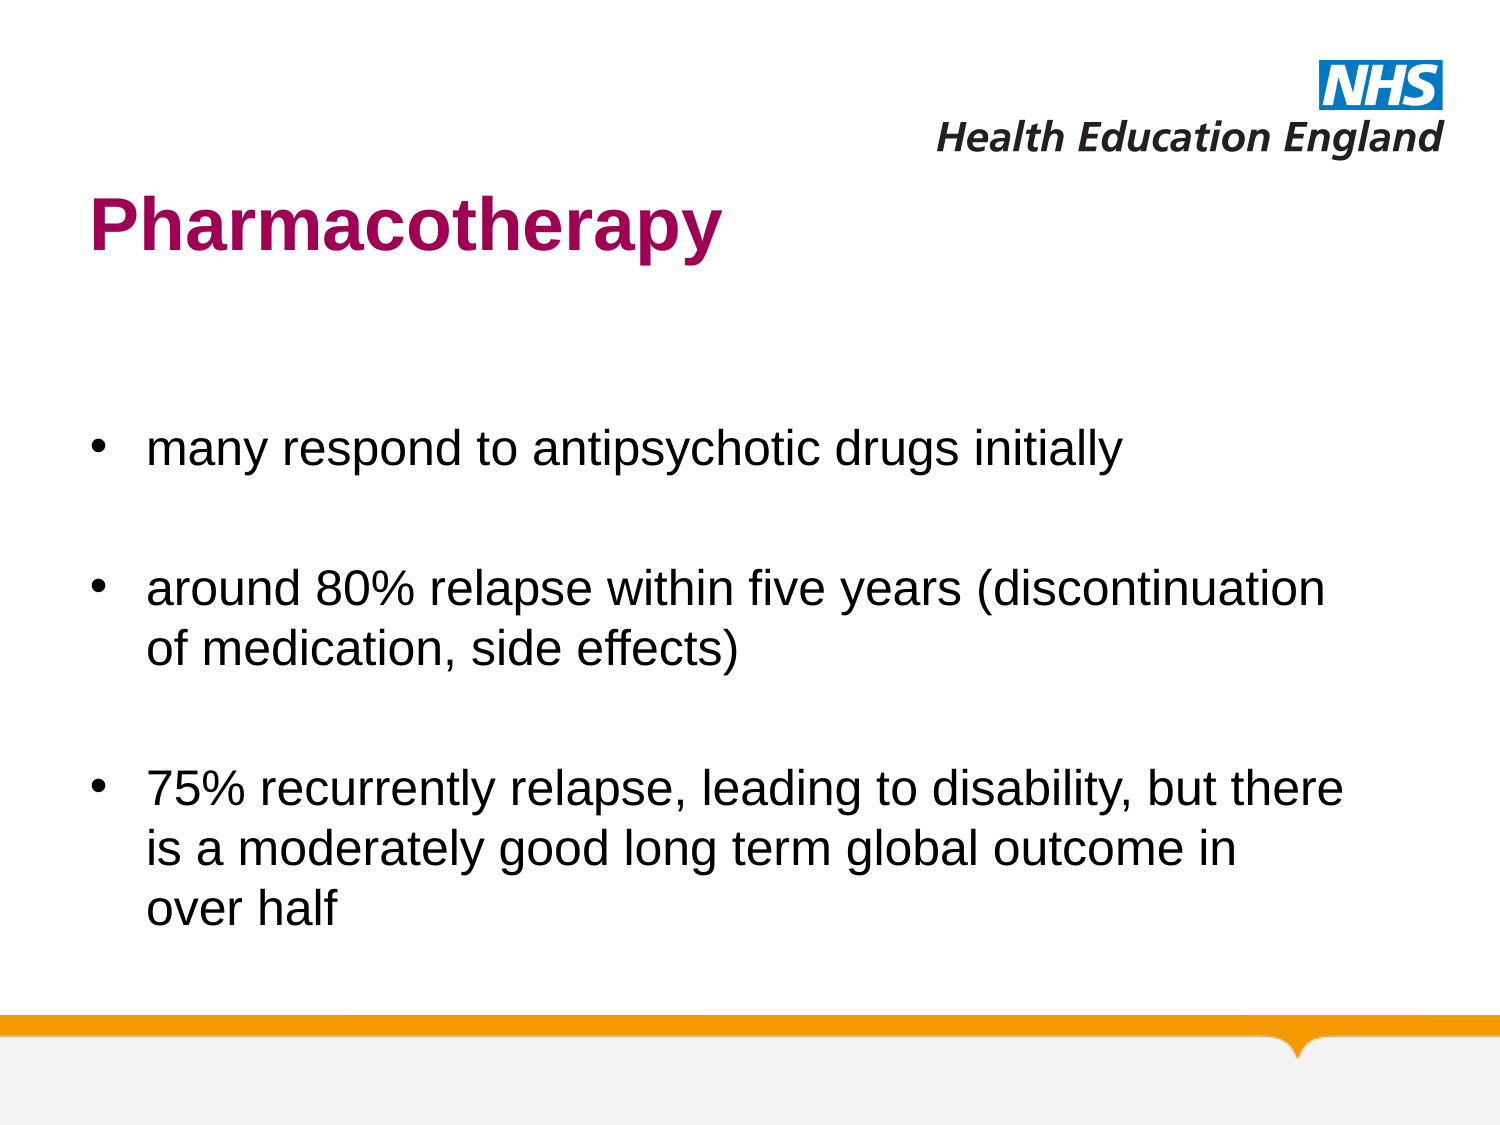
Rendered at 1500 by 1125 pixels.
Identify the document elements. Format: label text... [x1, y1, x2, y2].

picture [936, 59, 1445, 161]
title Pharmacotherapy [75, 168, 1350, 280]
list many respond to antipsychotic drugs initially around 80% relapse within five years (discontinuation of medication, side effects) 75% recurrently relapse, leading to disability, but there is a moderately good long term global outcome in over half [75, 407, 1361, 974]
